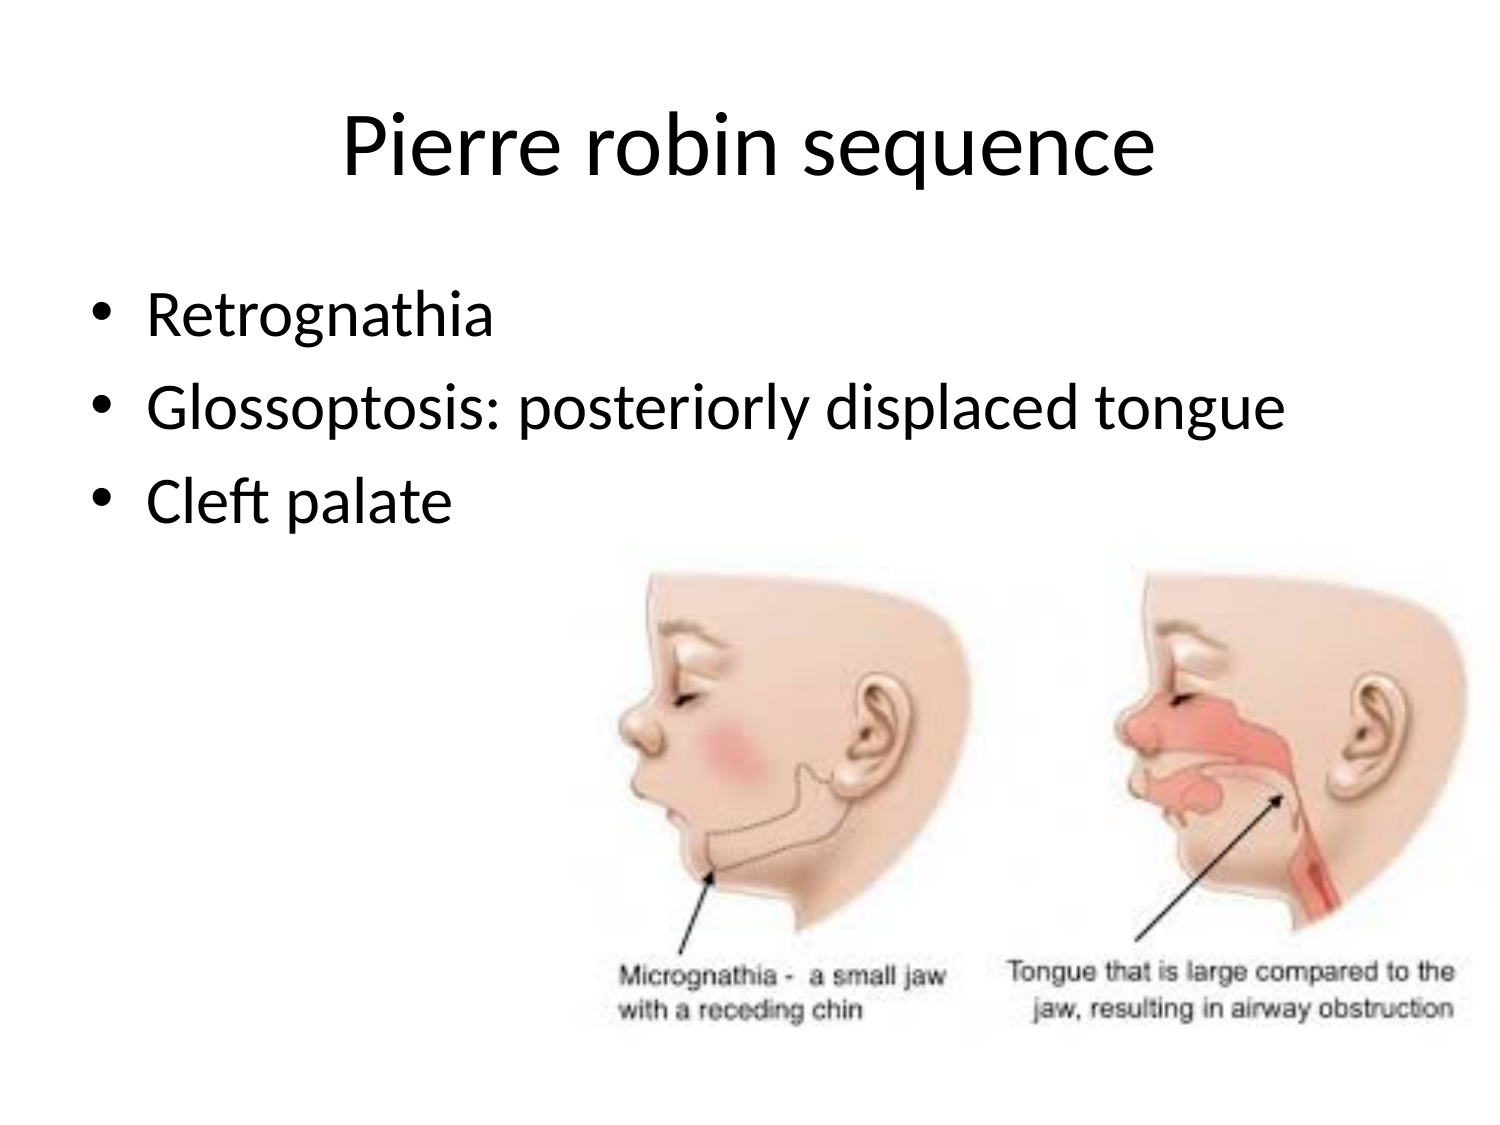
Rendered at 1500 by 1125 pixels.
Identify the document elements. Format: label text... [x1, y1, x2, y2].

title Pierre robin sequence [75, 45, 1425, 233]
list Retrognathia Glossoptosis: posteriorly displaced tongue Cleft palate [75, 262, 1425, 1005]
picture [573, 541, 1500, 1044]
